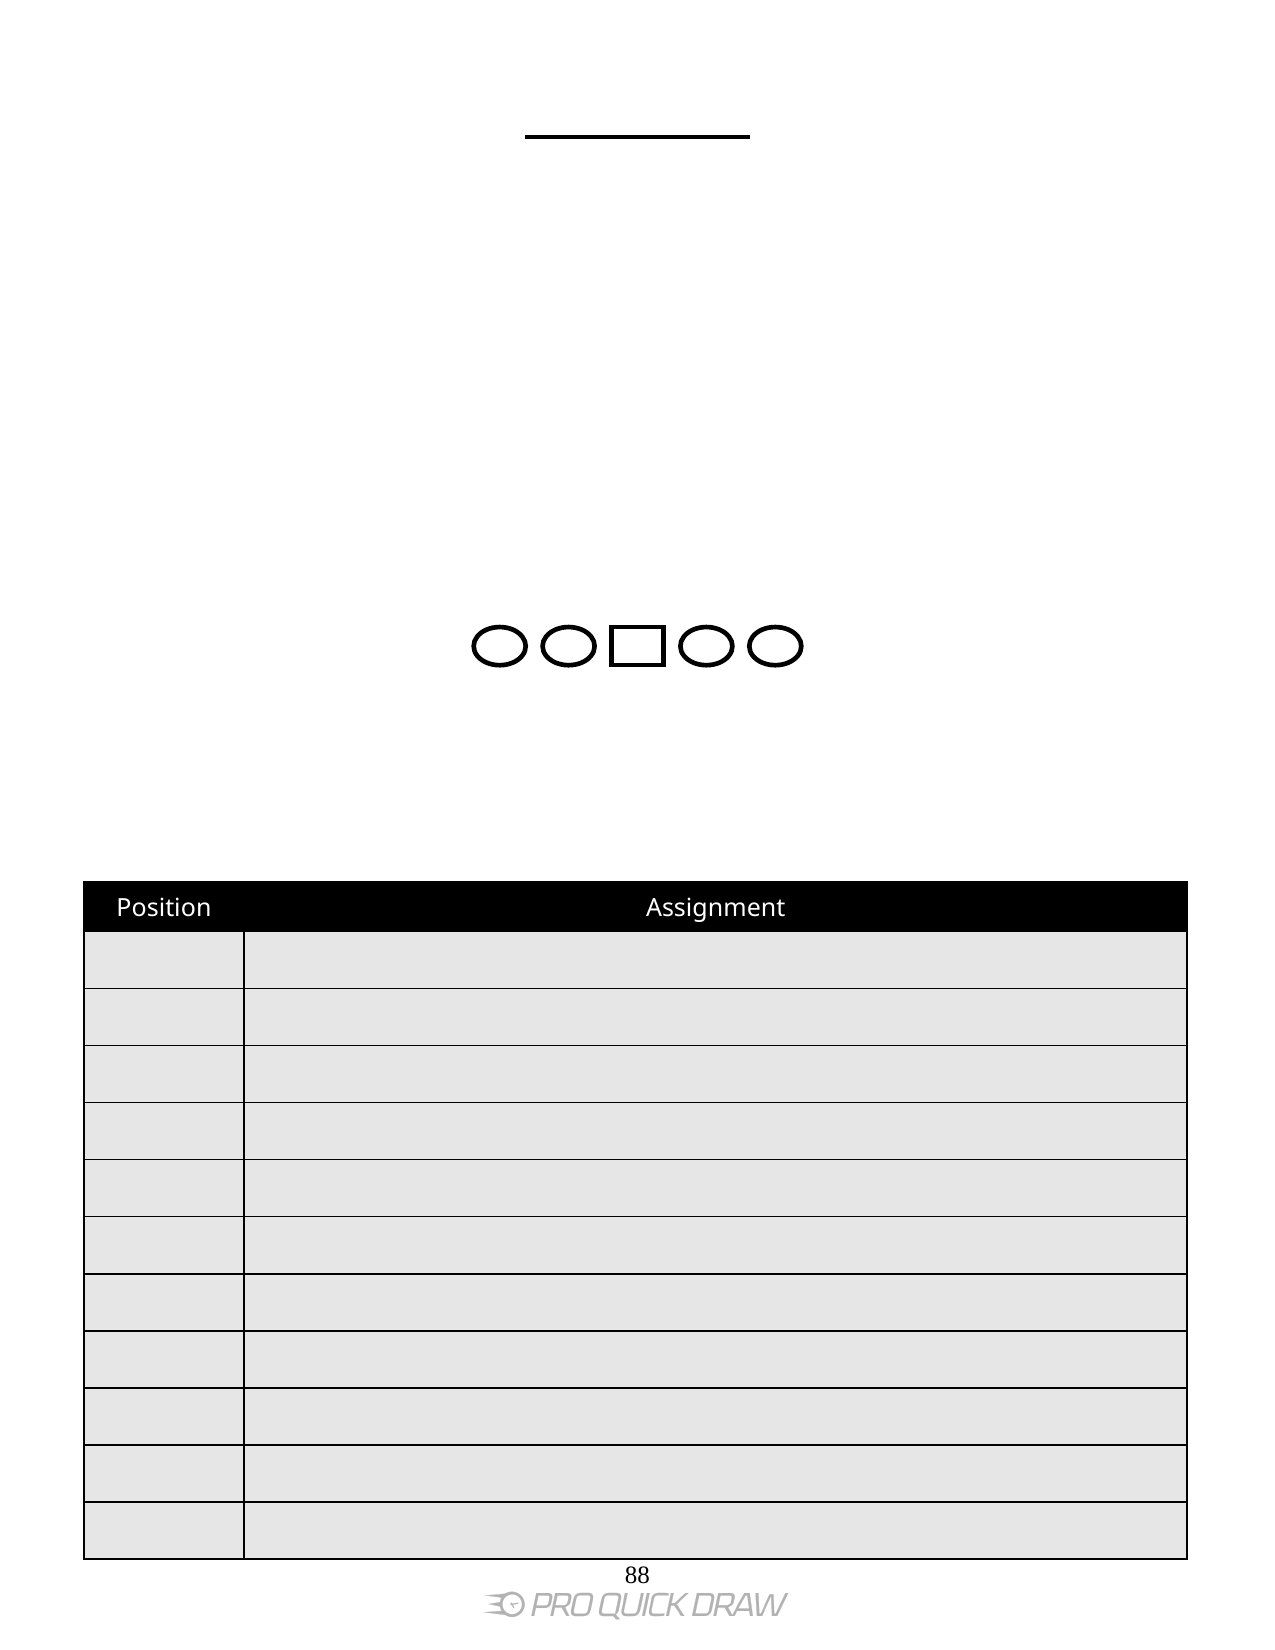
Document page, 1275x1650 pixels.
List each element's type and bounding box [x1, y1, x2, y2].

table_cell [245, 932, 1186, 988]
table_cell [85, 1275, 243, 1330]
table_cell [245, 1389, 1186, 1444]
table_cell [85, 1160, 243, 1216]
table_cell [85, 1217, 243, 1273]
table_cell [245, 989, 1186, 1045]
table_header [245, 883, 1186, 930]
table_cell [245, 1217, 1186, 1273]
picture [482, 1585, 793, 1624]
table_cell [245, 1332, 1186, 1387]
table_cell [245, 1046, 1186, 1102]
table_cell [245, 1446, 1186, 1501]
table_cell [85, 1046, 243, 1102]
table_header [85, 883, 243, 930]
table_cell [245, 1275, 1186, 1330]
table_cell [85, 1503, 243, 1558]
table_cell [85, 1103, 243, 1159]
table_cell [245, 1160, 1186, 1216]
table_cell [85, 1446, 243, 1501]
table_cell [245, 1503, 1186, 1558]
table_cell [245, 1103, 1186, 1159]
table_cell [85, 1332, 243, 1387]
slide_number [494, 1529, 781, 1585]
text_box [473, 626, 802, 666]
table_cell [85, 989, 243, 1045]
table_cell [85, 932, 243, 988]
table_cell [85, 1389, 243, 1444]
